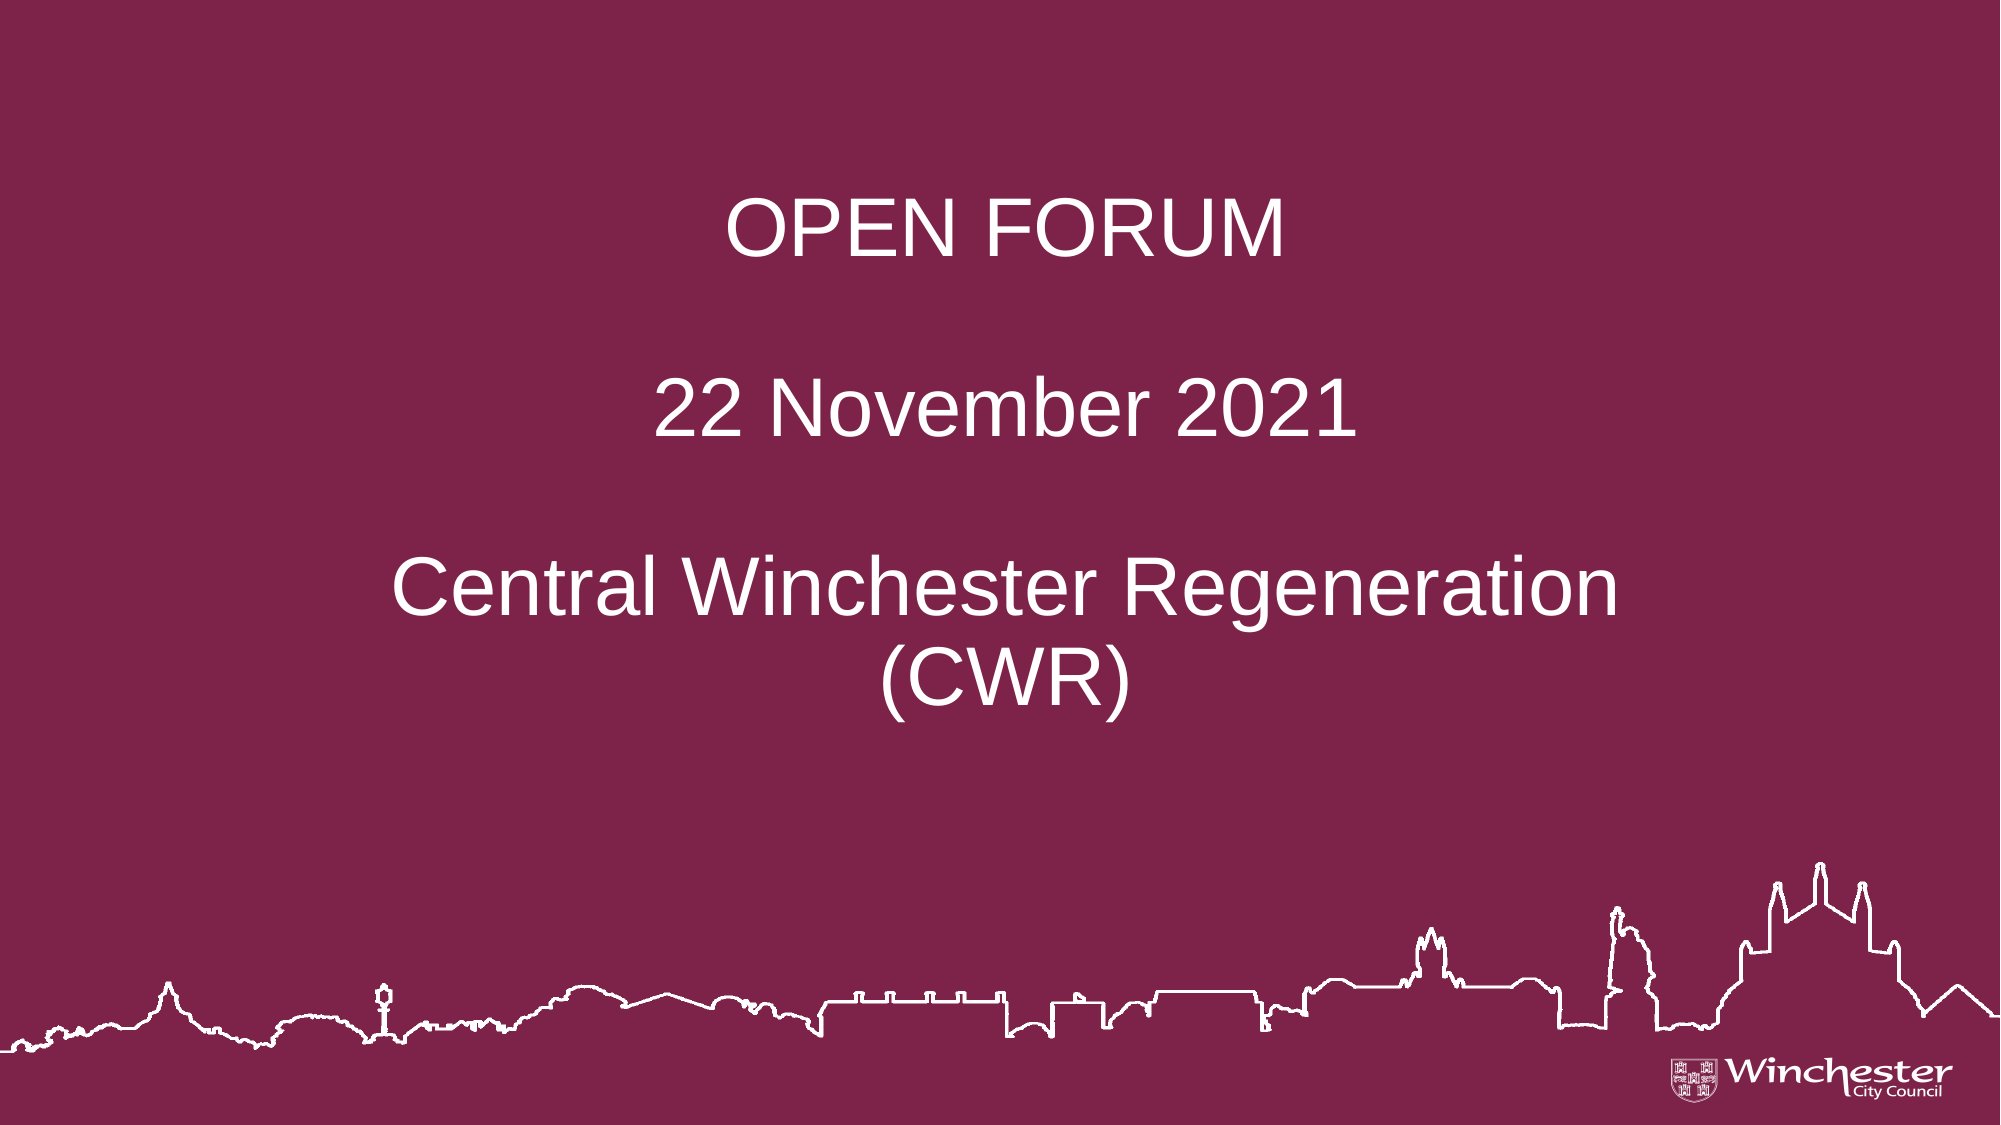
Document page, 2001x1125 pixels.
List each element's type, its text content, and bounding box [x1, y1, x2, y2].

picture [0, 862, 2001, 1125]
title OPEN FORUM 22 November 2021 Central Winchester Regeneration (CWR) [359, 176, 1653, 395]
